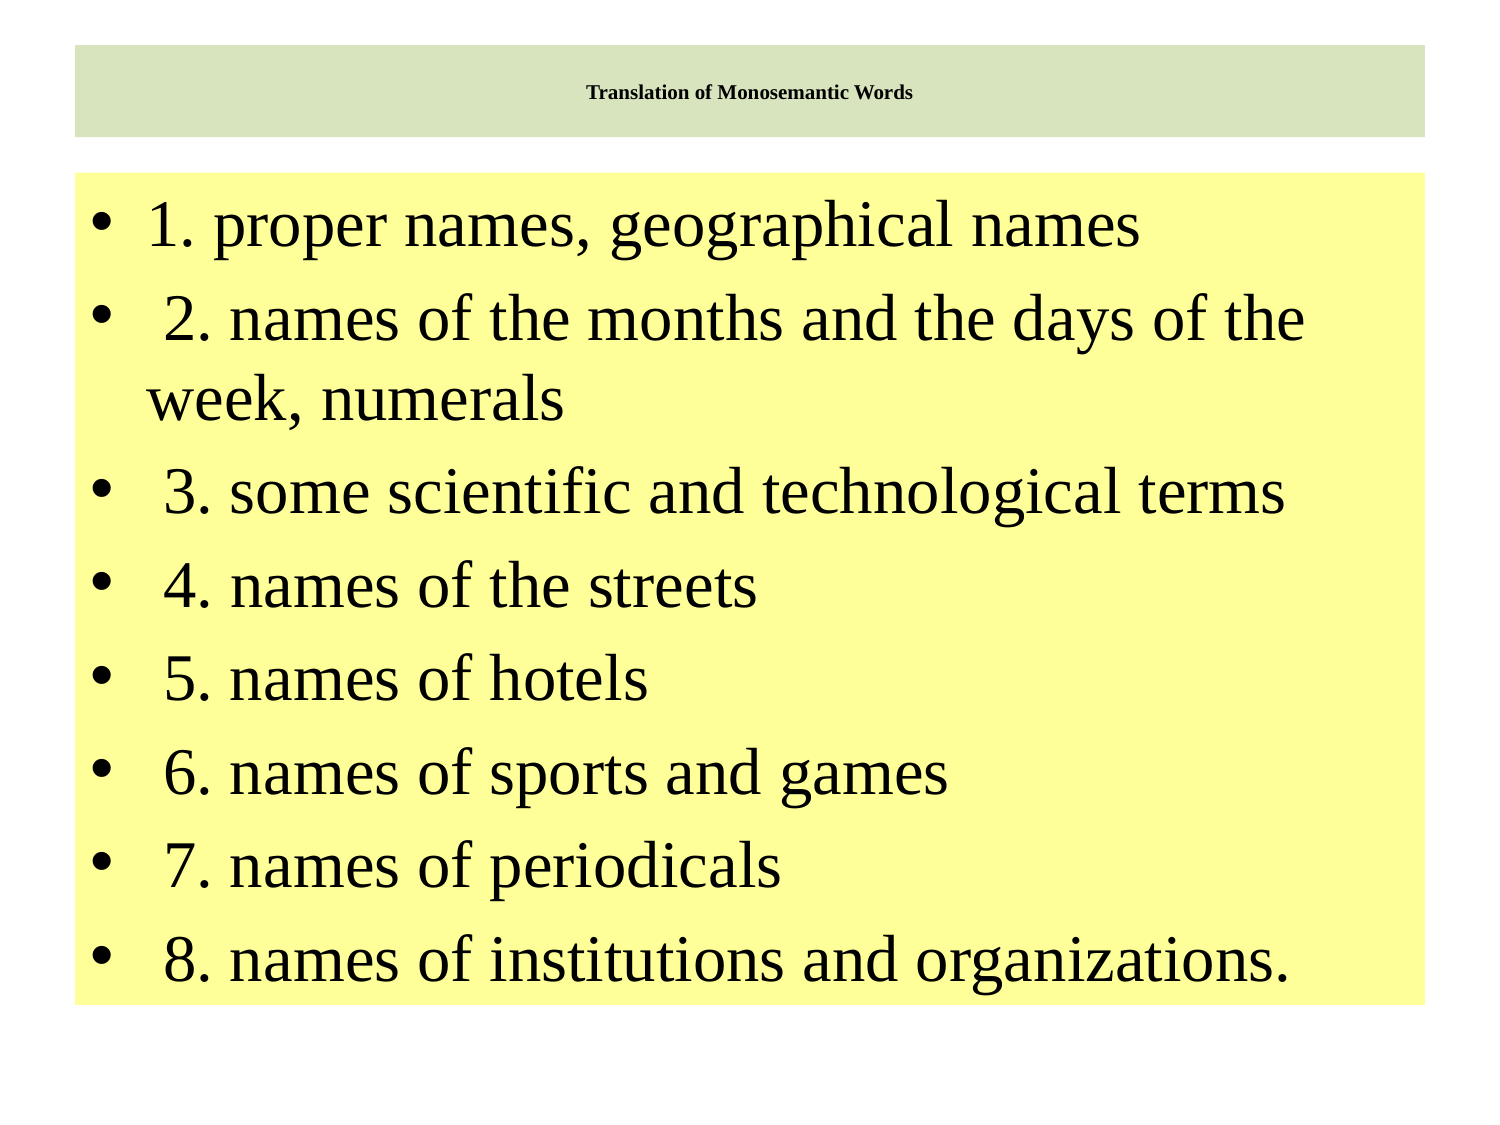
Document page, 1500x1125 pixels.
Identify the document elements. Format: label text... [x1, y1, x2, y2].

title Translation of Monosemantic Words [75, 45, 1425, 138]
list 1. proper names, geographical names 2. names of the months and the days of the week, numerals 3. some scientific and technological terms 4. names of the streets 5. names of hotels 6. names of sports and games 7. names of periodicals 8. names of institutions and organizations. [75, 172, 1425, 1005]
